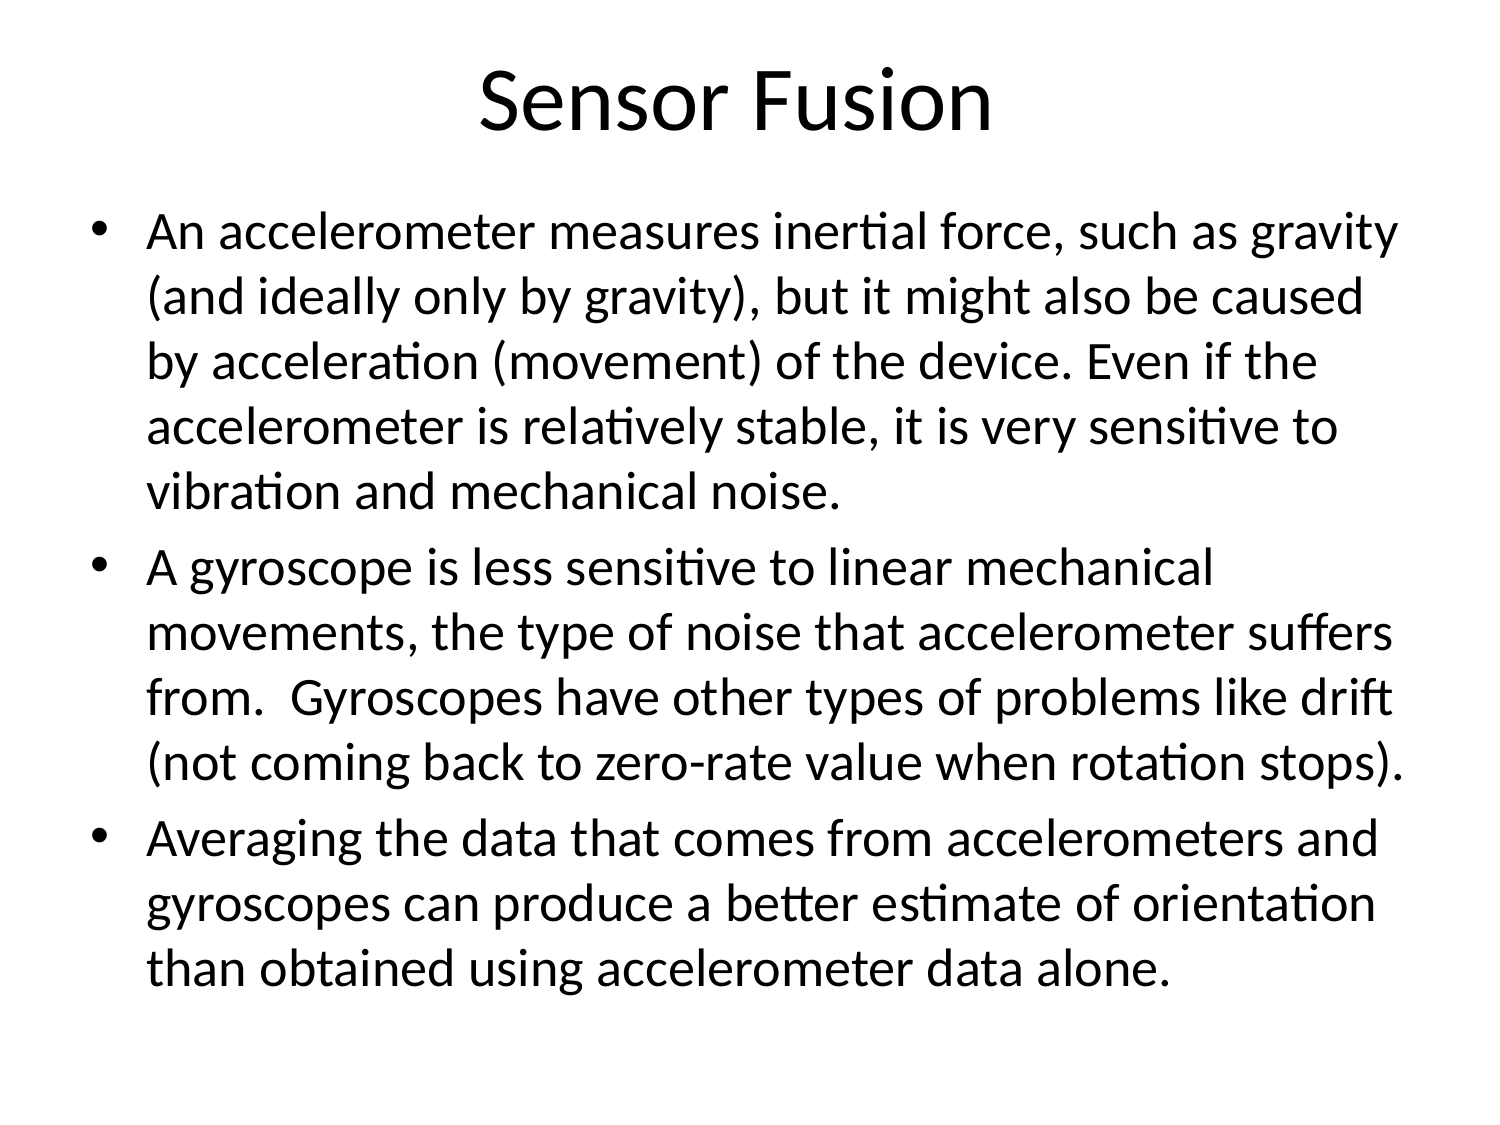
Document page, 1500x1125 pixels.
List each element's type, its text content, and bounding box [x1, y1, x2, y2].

list An accelerometer measures inertial force, such as gravity (and ideally only by gravity), but it might also be caused by acceleration (movement) of the device. Even if the accelerometer is relatively stable, it is very sensitive to vibration and mechanical noise. A gyroscope is less sensitive to linear mechanical movements, the type of noise that accelerometer suffers from. Gyroscopes have other types of problems like drift (not coming back to zero-rate value when rotation stops). Averaging the data that comes from accelerometers and gyroscopes can produce a better estimate of orientation than obtained using accelerometer data alone. [75, 187, 1425, 1088]
title Sensor Fusion [62, 0, 1413, 188]
